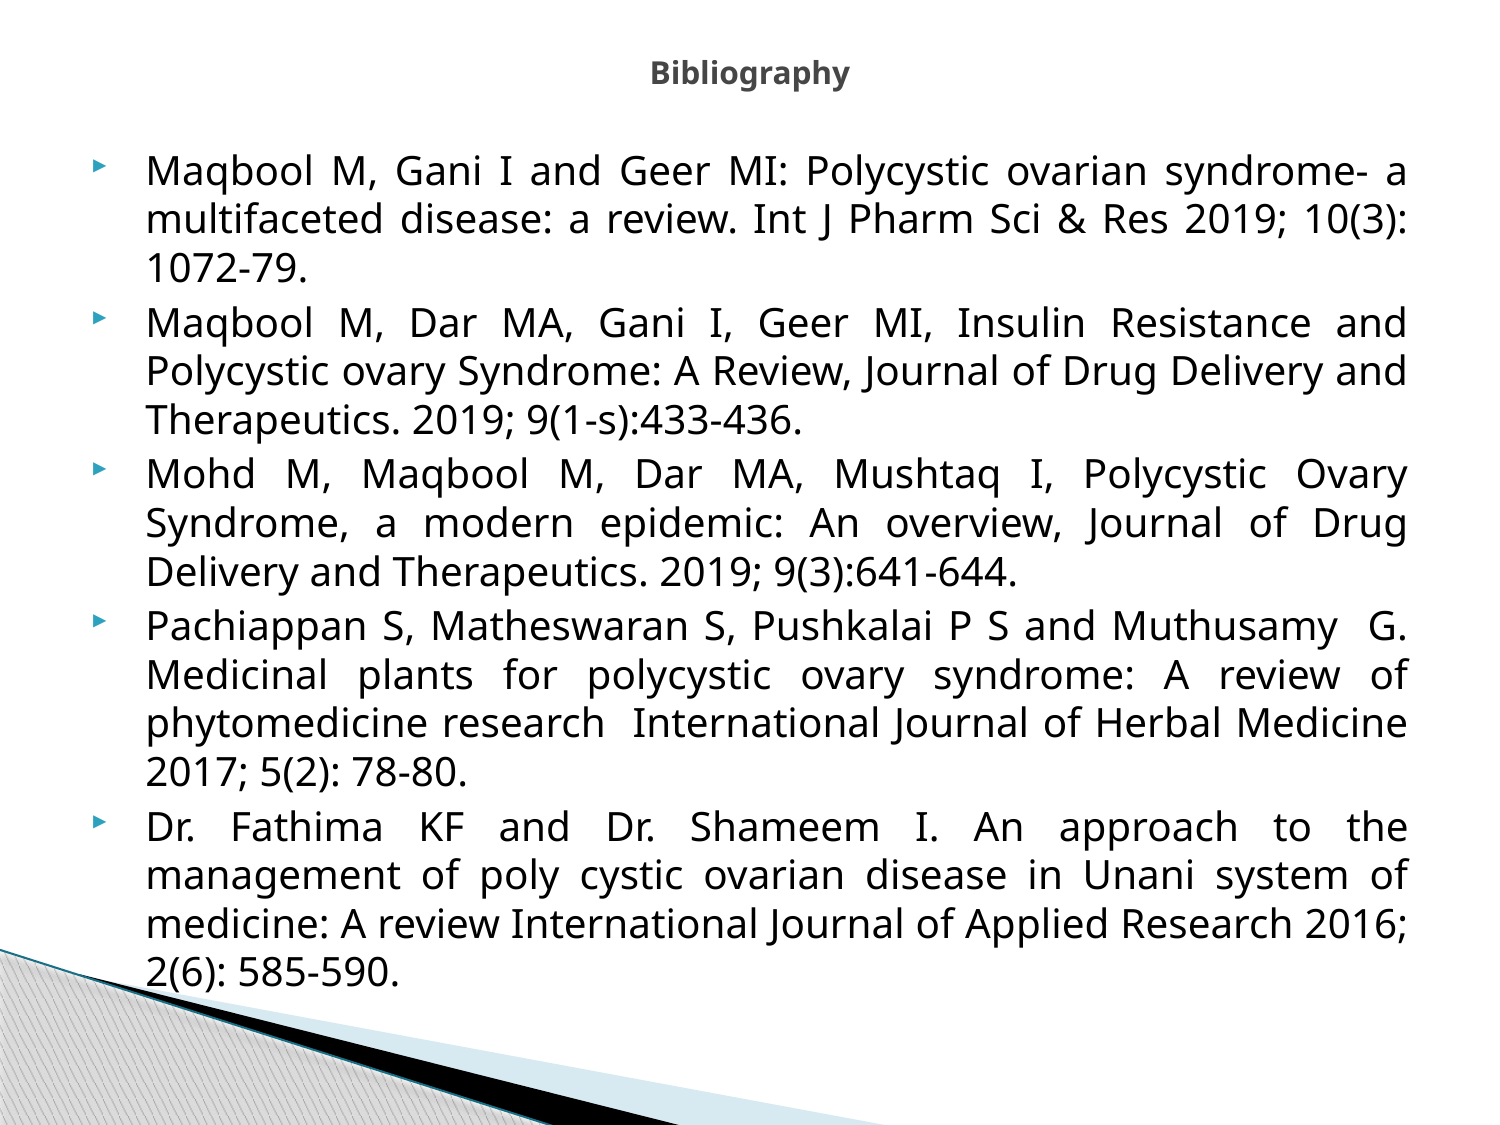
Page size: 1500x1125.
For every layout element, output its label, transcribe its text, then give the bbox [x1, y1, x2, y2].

title Bibliography [75, 45, 1425, 138]
list Maqbool M, Gani I and Geer MI: Polycystic ovarian syndrome- a multifaceted disease: a review. Int J Pharm Sci & Res 2019; 10(3): 1072-79. Maqbool M, Dar MA, Gani I, Geer MI, Insulin Resistance and Polycystic ovary Syndrome: A Review, Journal of Drug Delivery and Therapeutics. 2019; 9(1-s):433-436. Mohd M, Maqbool M, Dar MA, Mushtaq I, Polycystic Ovary Syndrome, a modern epidemic: An overview, Journal of Drug Delivery and Therapeutics. 2019; 9(3):641-644. Pachiappan S, Matheswaran S, Pushkalai P S and Muthusamy G. Medicinal plants for polycystic ovary syndrome: A review of phytomedicine research International Journal of Herbal Medicine 2017; 5(2): 78-80. Dr. Fathima KF and Dr. Shameem I. An approach to the management of poly cystic ovarian disease in Unani system of medicine: A review International Journal of Applied Research 2016; 2(6): 585-590. [75, 138, 1425, 1005]
